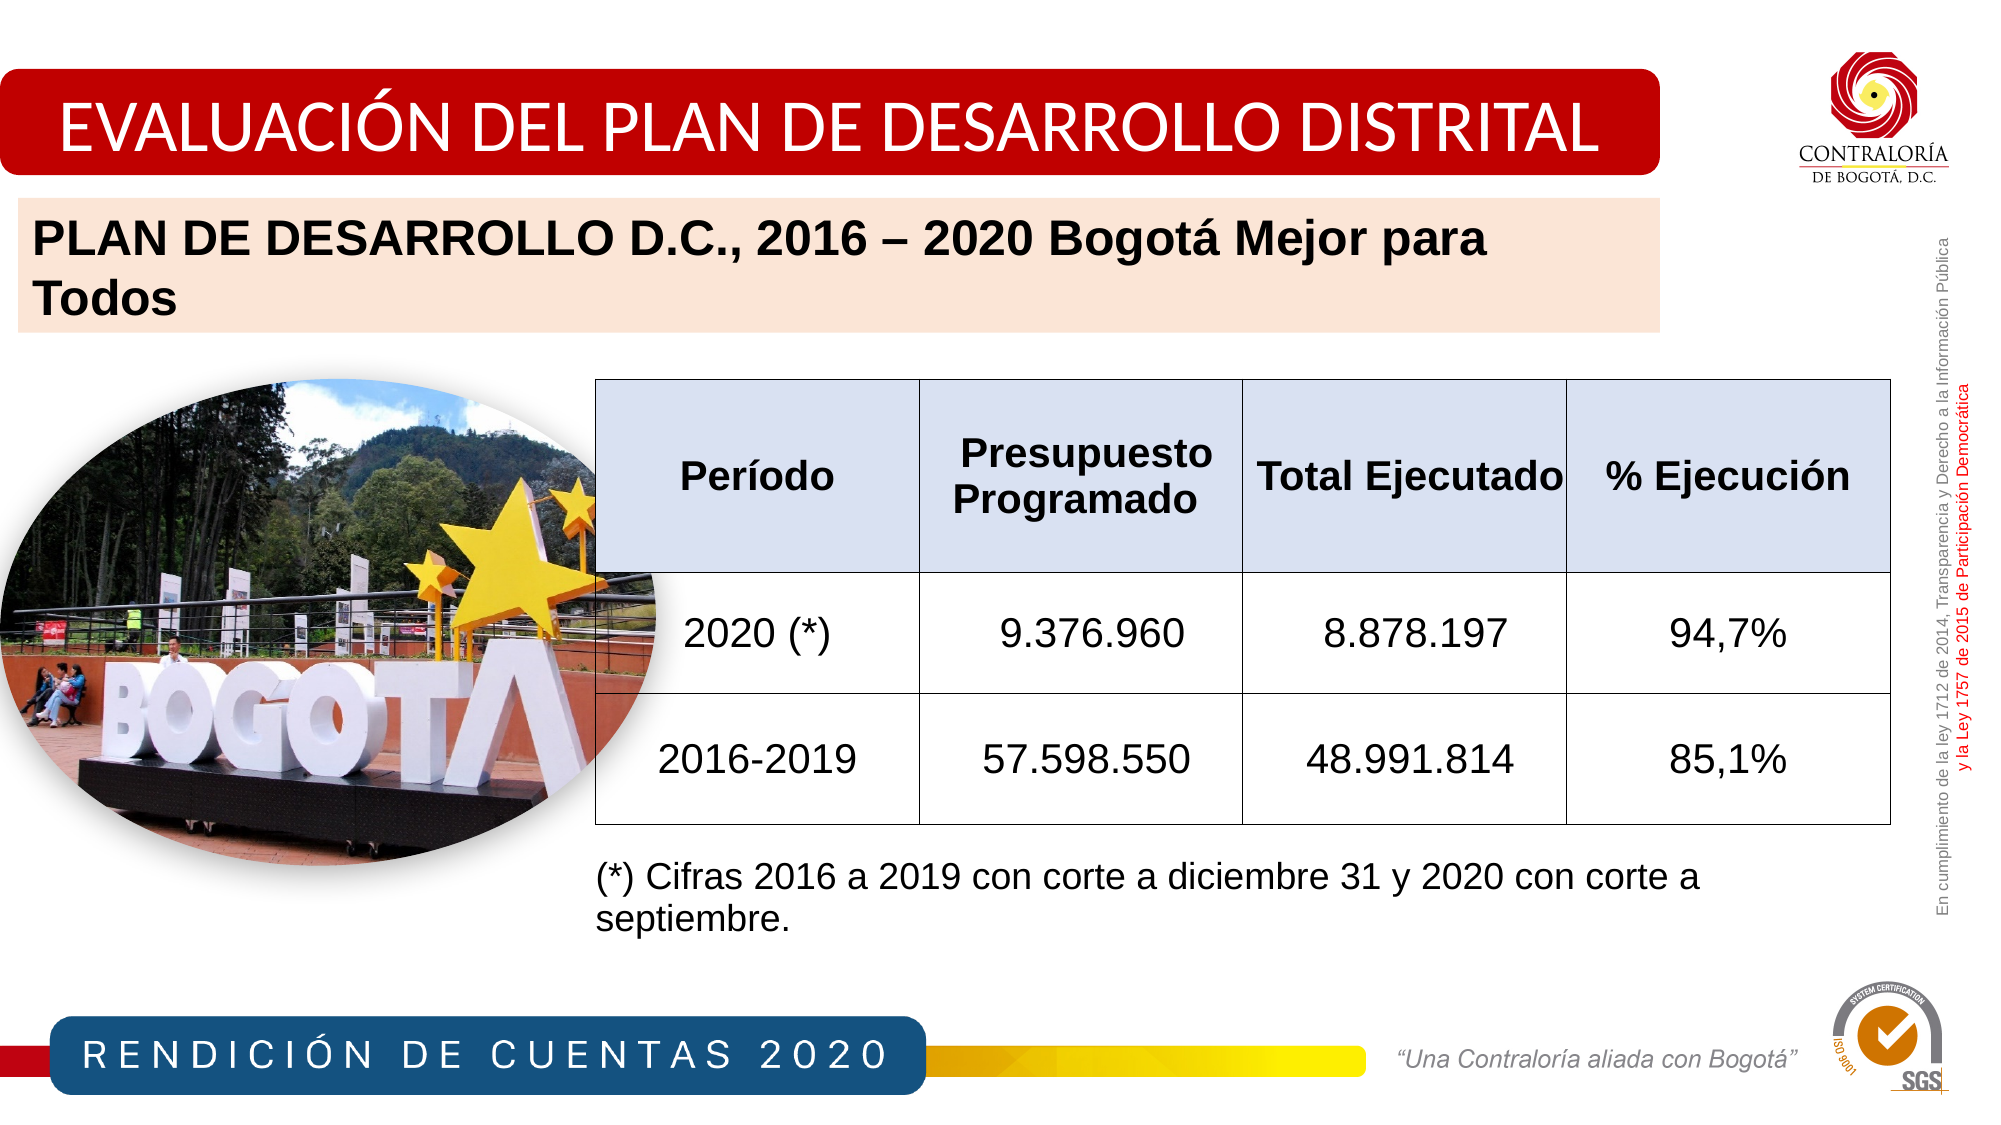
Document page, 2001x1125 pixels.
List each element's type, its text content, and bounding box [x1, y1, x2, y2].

text_box En cumplimiento de la ley 1712 de 2014, Transparencia y Derecho a la Información Pública y la Ley 1757 de 2015 de Participación Democrática [1924, 175, 1999, 981]
table_cell (*) Cifras 2016 a 2019 con corte a diciembre 31 y 2020 con corte a septiembre. [596, 825, 1890, 970]
text_box PLAN DE DESARROLLO D.C., 2016 – 2020 Bogotá Mejor para Todos [18, 197, 1660, 333]
table_cell 9.376.960 [920, 573, 1242, 693]
table_header % Ejecución [1567, 380, 1890, 572]
table_cell 8.878.197 [1243, 573, 1566, 693]
table_cell 2016-2019 [657, 694, 919, 824]
table_cell 57.598.550 [920, 694, 1242, 824]
table_cell 85,1% [1567, 694, 1890, 824]
table_header Presupuesto Programado [920, 380, 1242, 572]
table_header Total Ejecutado [1243, 380, 1566, 572]
text_box EVALUACIÓN DEL PLAN DE DESARROLLO DISTRITAL [0, 67, 1662, 177]
picture [0, 0, 2001, 1125]
table_cell 2020 (*) [657, 573, 919, 693]
table_header Período [657, 380, 919, 572]
table_cell 94,7% [1567, 573, 1890, 693]
table_cell 48.991.814 [1243, 694, 1566, 824]
